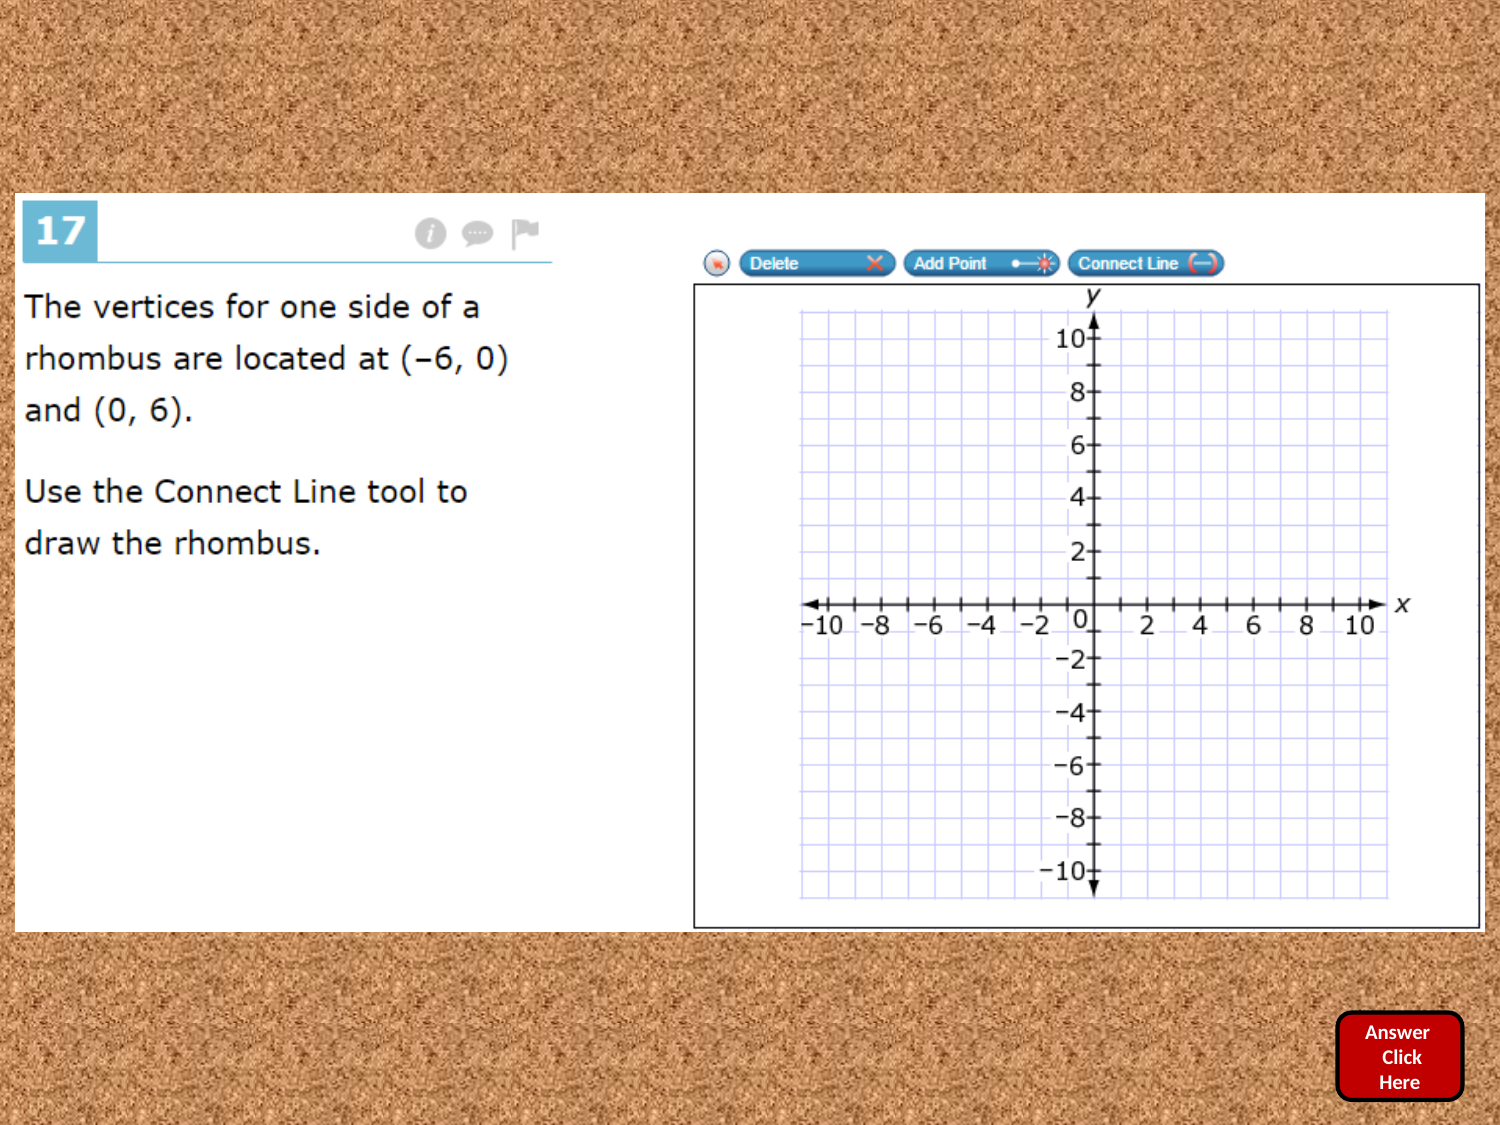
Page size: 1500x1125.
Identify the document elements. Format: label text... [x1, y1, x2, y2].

picture [0, 0, 1500, 1125]
text_box Answer Click Here [1335, 1010, 1465, 1103]
